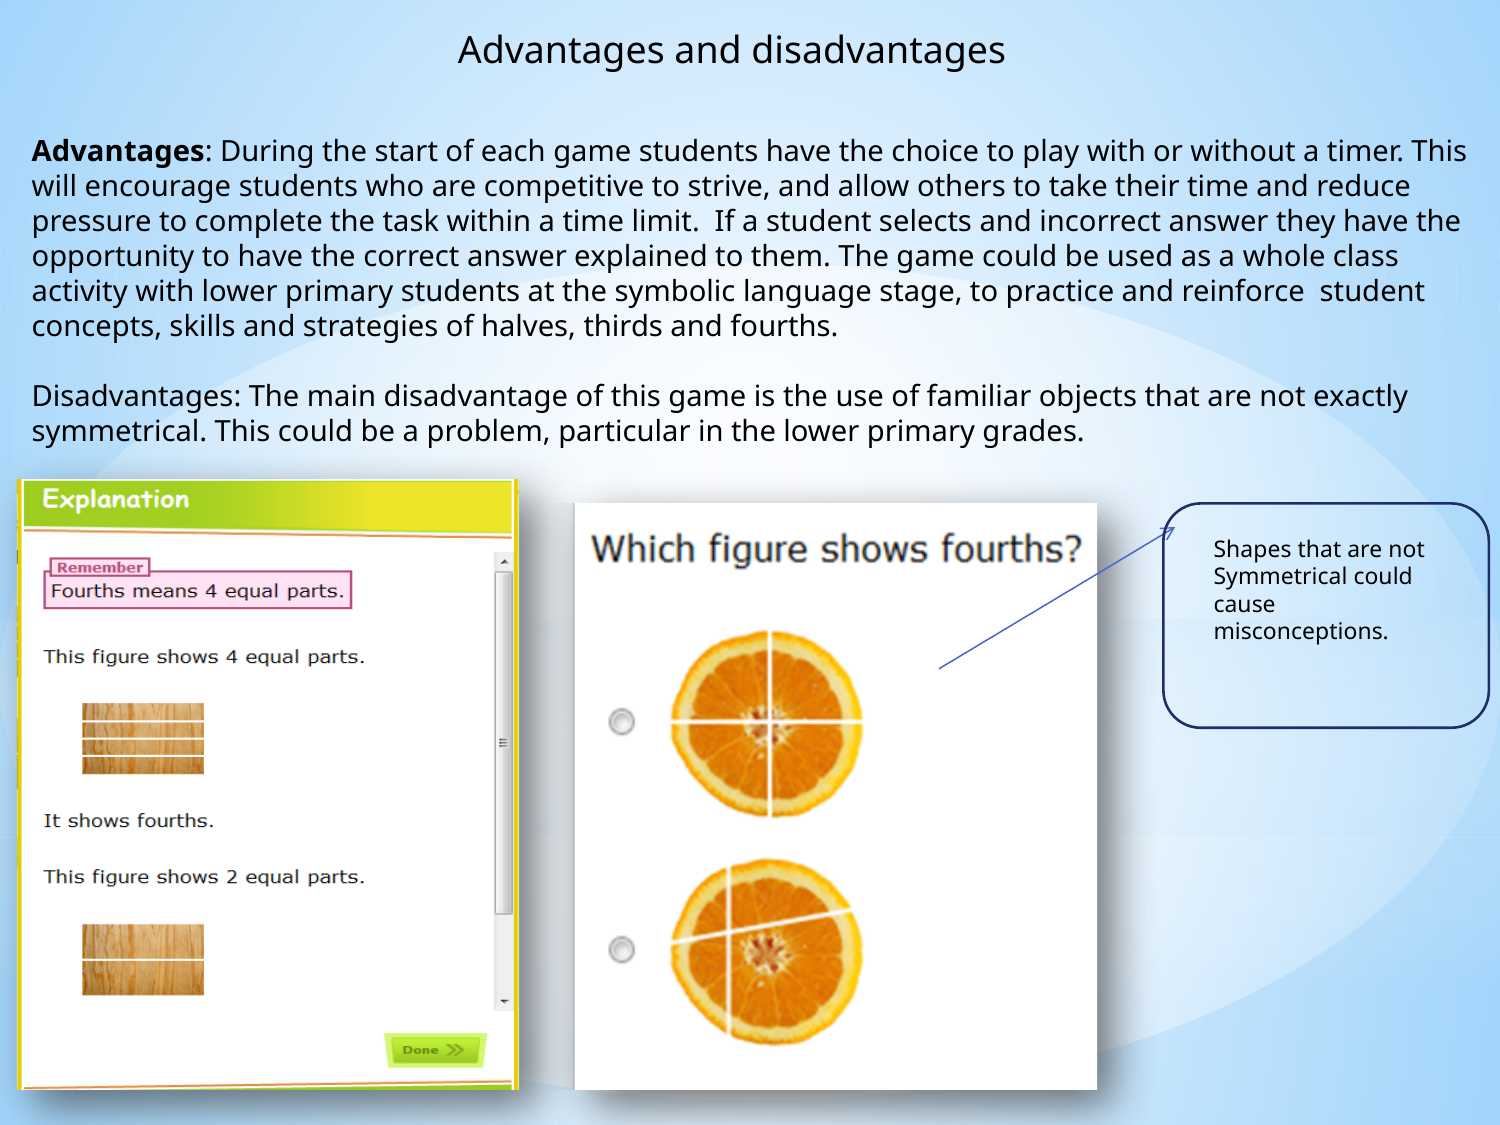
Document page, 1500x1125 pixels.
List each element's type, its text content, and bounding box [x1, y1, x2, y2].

text_box Advantages: During the start of each game students have the choice to play with or without a timer. This will encourage students who are competitive to strive, and allow others to take their time and reduce pressure to complete the task within a time limit. If a student selects and incorrect answer they have the opportunity to have the correct answer explained to them. The game could be used as a whole class activity with lower primary students at the symbolic language stage, to practice and reinforce student concepts, skills and strategies of halves, thirds and fourths. Disadvantages: The main disadvantage of this game is the use of familiar objects that are not exactly symmetrical. This could be a problem, particular in the lower primary grades. [16, 125, 1489, 455]
text_box [1162, 502, 1491, 730]
text_box Shapes that are not Symmetrical could cause misconceptions. [1198, 527, 1447, 652]
picture [16, 479, 1098, 1090]
text_box Advantages and disadvantages [112, 19, 1353, 79]
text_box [938, 526, 1176, 669]
